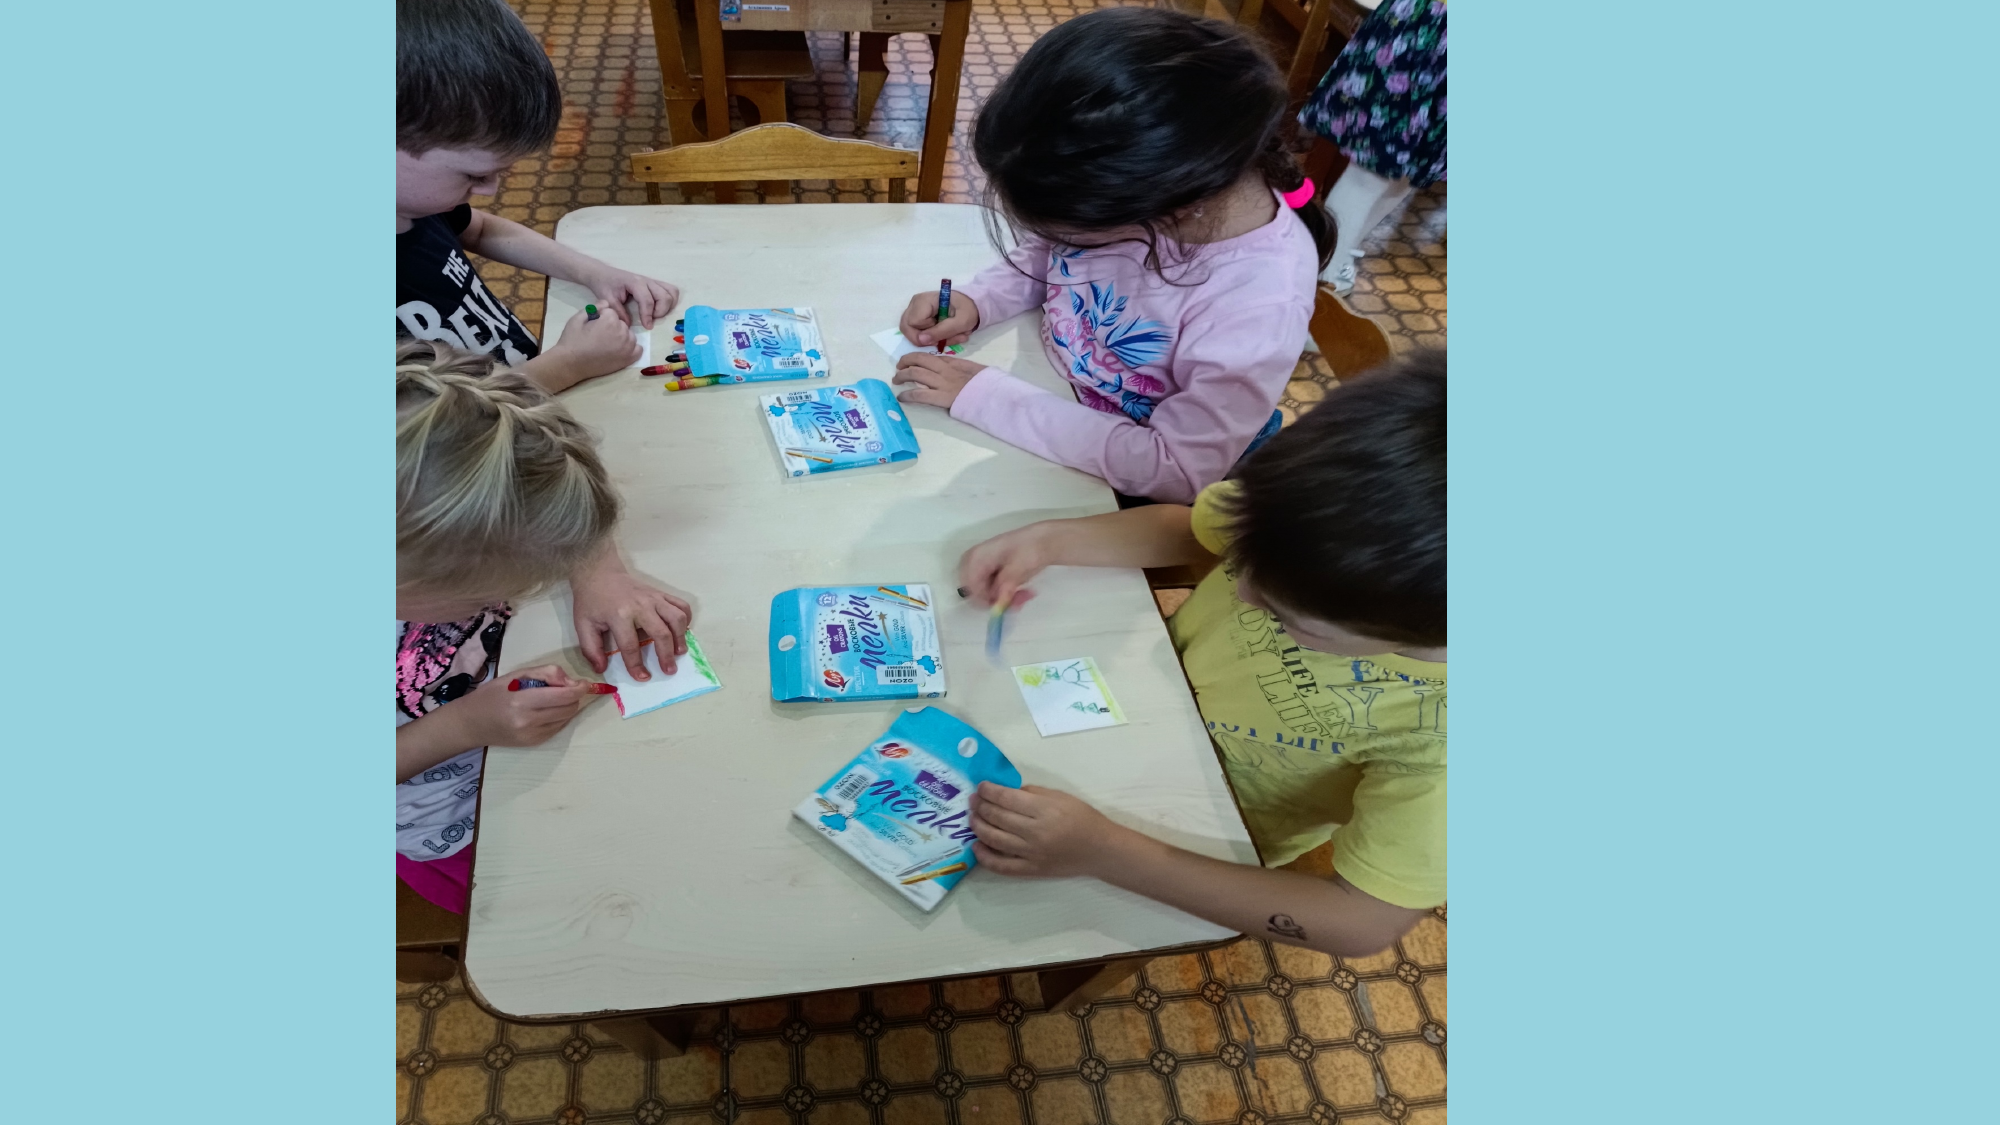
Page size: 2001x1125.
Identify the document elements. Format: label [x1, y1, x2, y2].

picture [395, 0, 1448, 1125]
